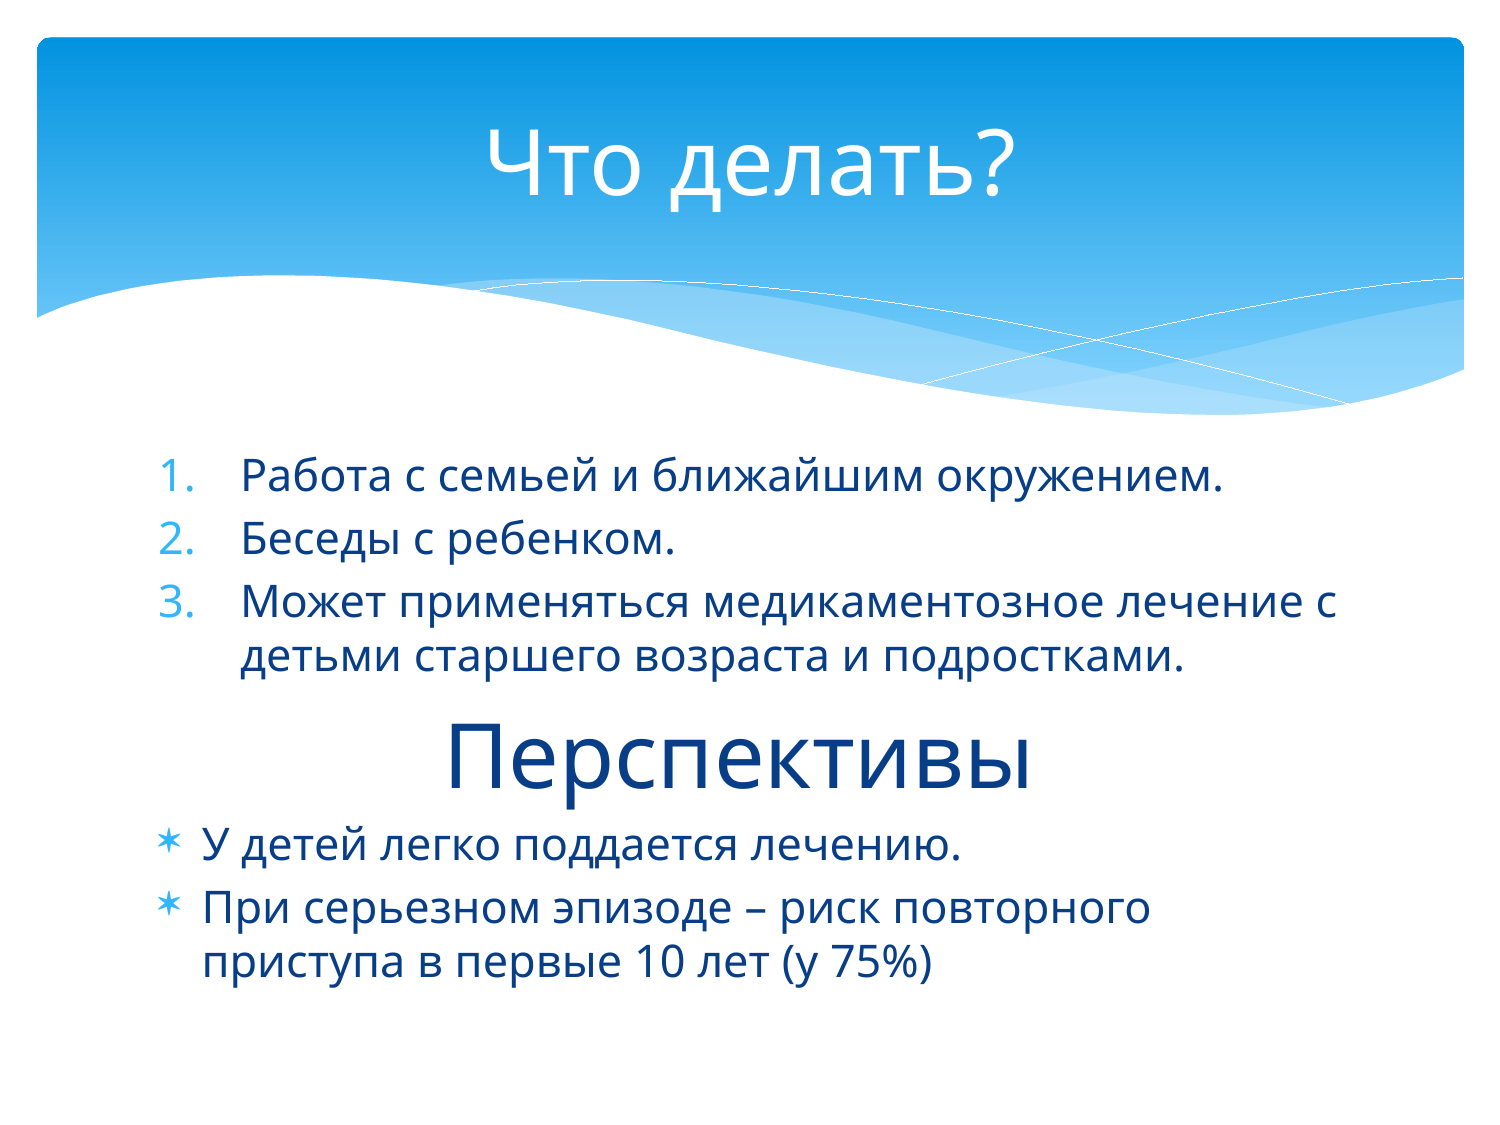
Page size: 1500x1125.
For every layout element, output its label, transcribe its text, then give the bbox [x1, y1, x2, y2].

title Что делать? [75, 55, 1425, 261]
list Работа с семьей и ближайшим окружением. Беседы с ребенком. Может применяться медикаментозное лечение с детьми старшего возраста и подростками. Перспективы У детей легко поддается лечению. При серьезном эпизоде – риск повторного приступа в первые 10 лет (у 75%) [143, 438, 1359, 1005]
